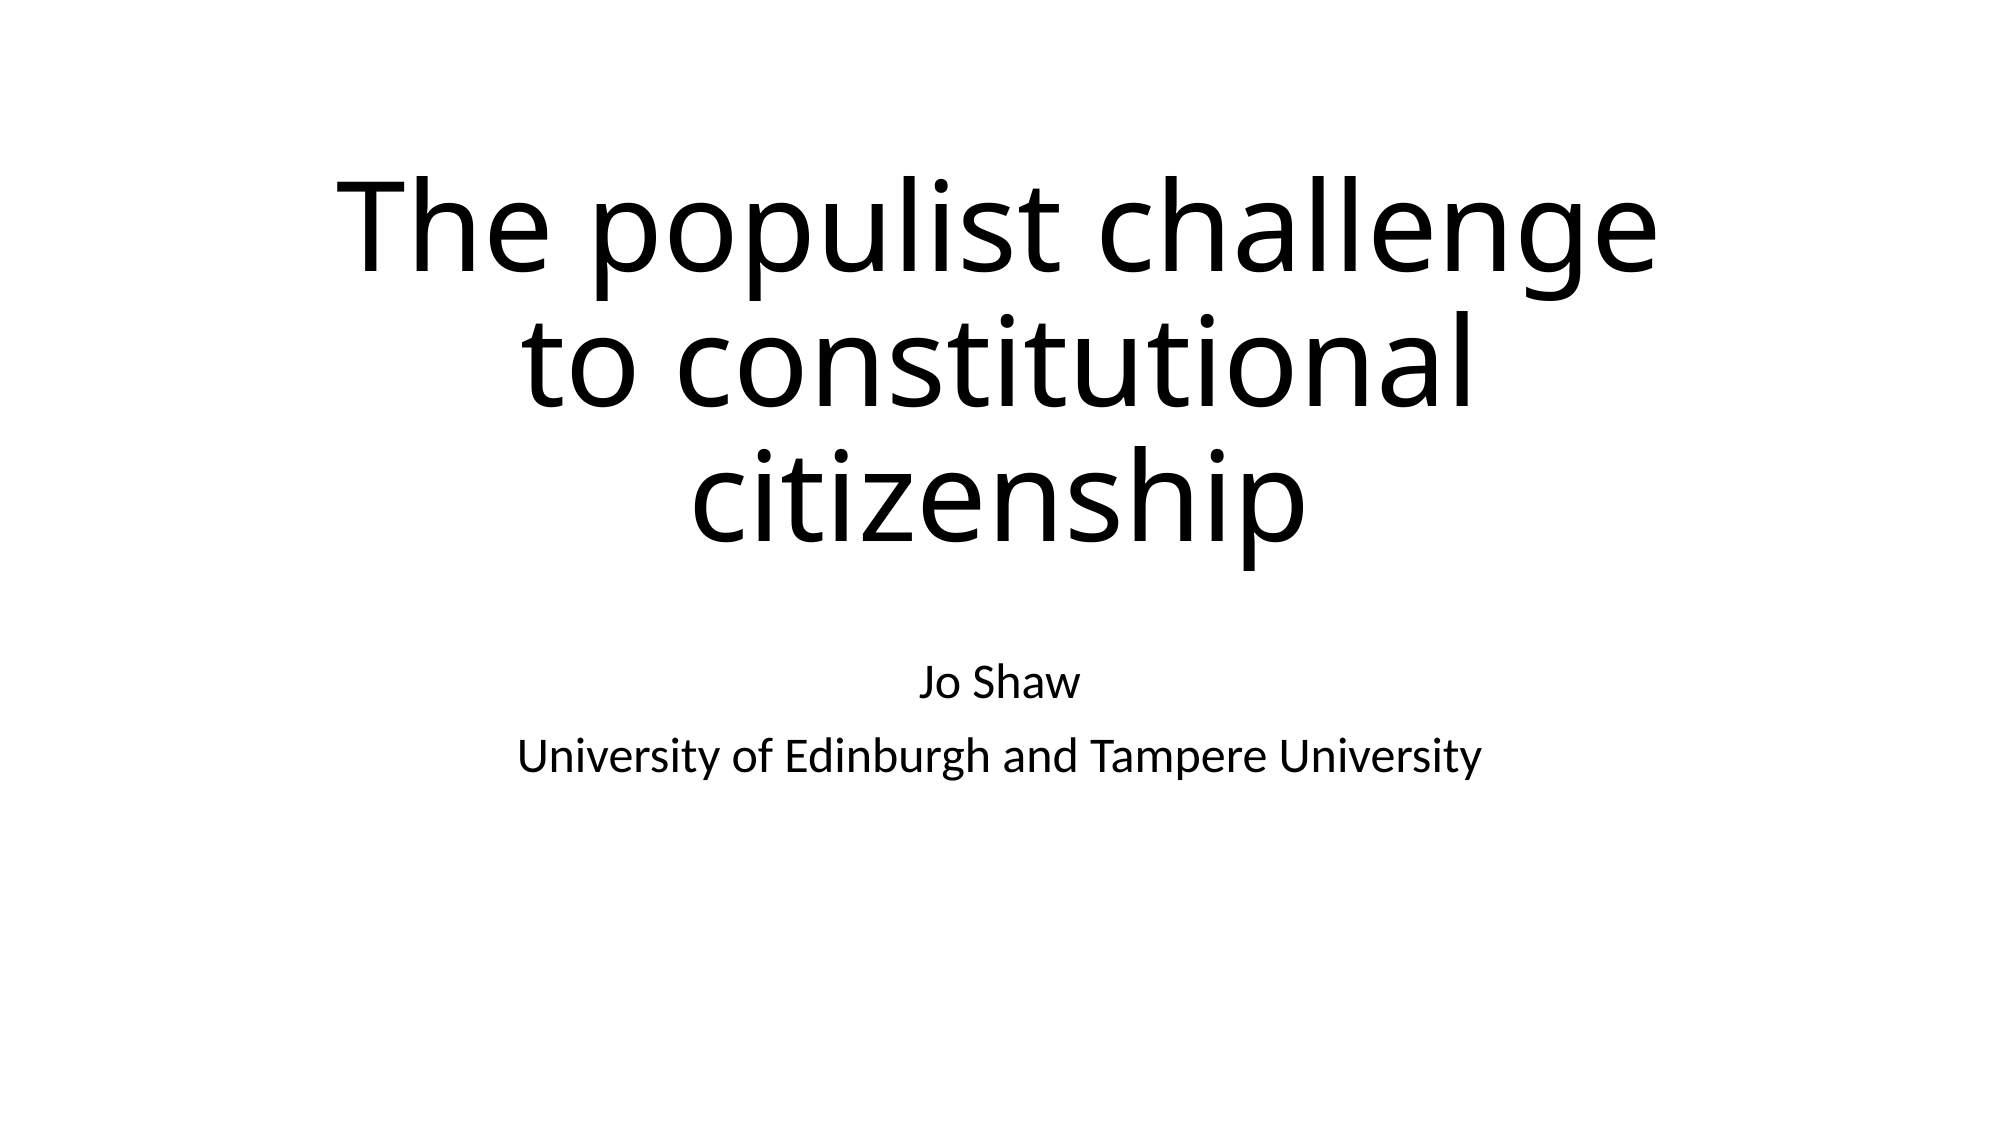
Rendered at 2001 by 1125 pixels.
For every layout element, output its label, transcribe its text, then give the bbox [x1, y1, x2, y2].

subtitle Jo Shaw University of Edinburgh and Tampere University [249, 647, 1750, 863]
title The populist challenge to constitutional citizenship [249, 88, 1750, 576]
